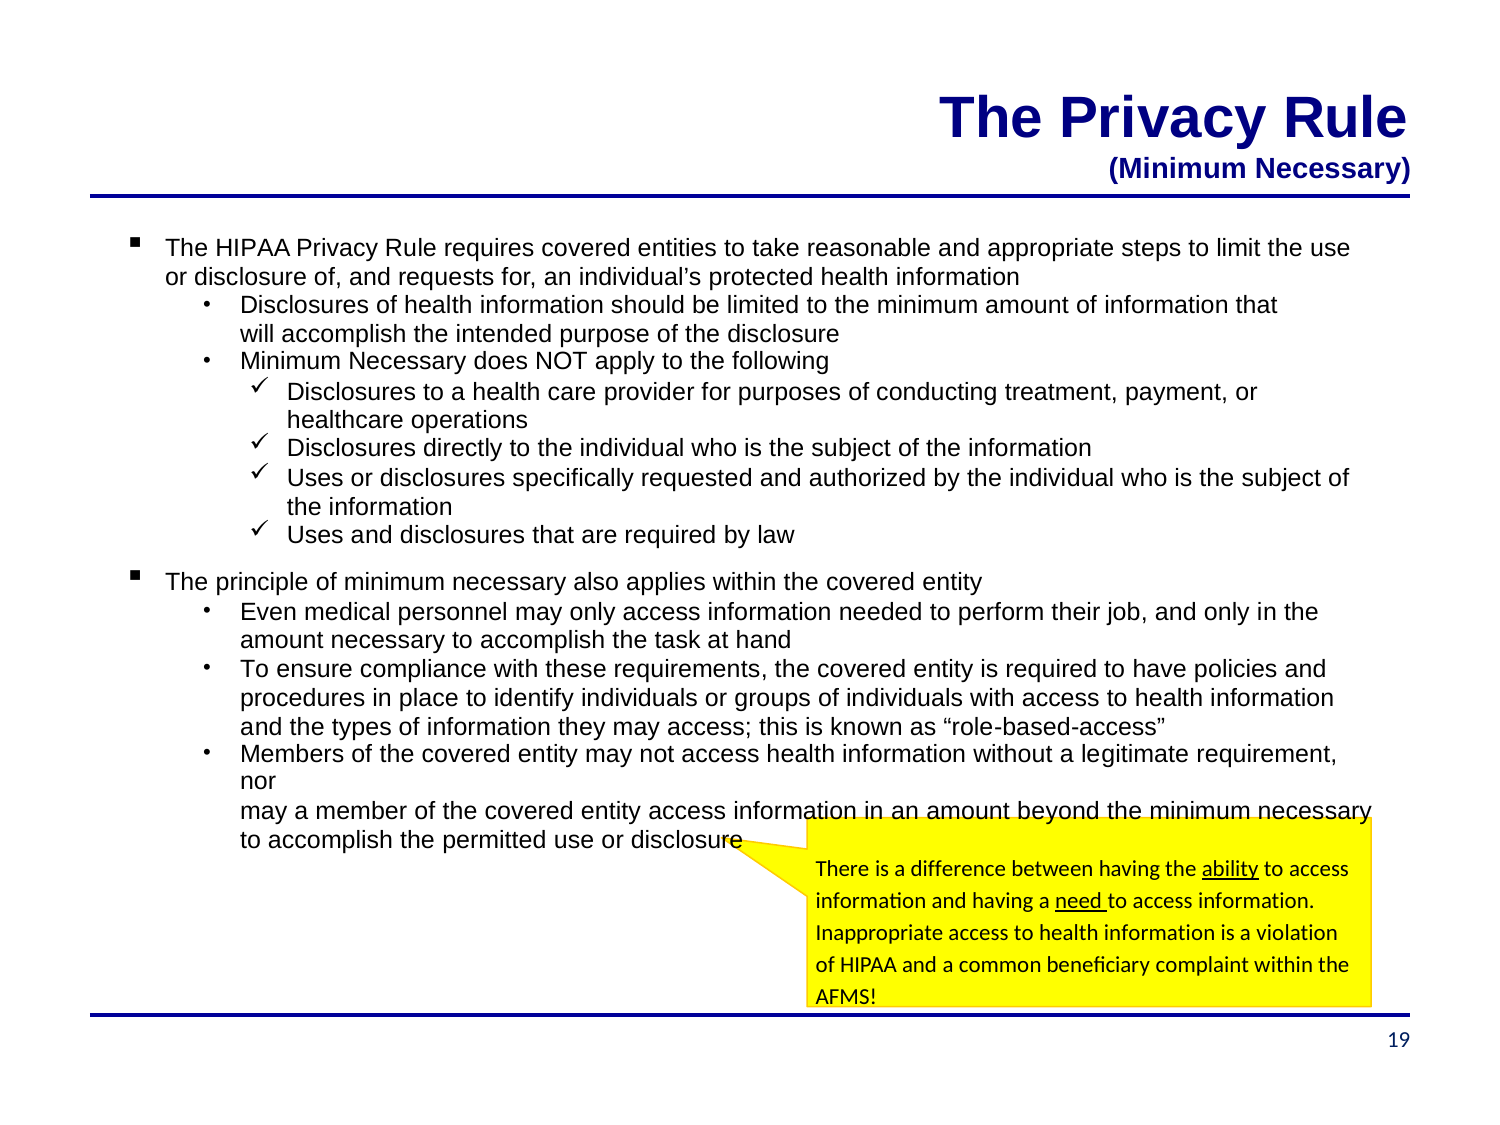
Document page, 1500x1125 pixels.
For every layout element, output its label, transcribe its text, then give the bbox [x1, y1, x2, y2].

slide_number 19 [1382, 1024, 1415, 1125]
title The Privacy Rule (Minimum Necessary) [87, 80, 1413, 269]
text_box The HIPAA Privacy Rule requires covered entities to take reasonable and appropriate steps to limit the use or disclosure of, and requests for, an individual’s protected health information Disclosures of health information should be limited to the minimum amount of information that will accomplish the intended purpose of the disclosure Minimum Necessary does NOT apply to the following Disclosures to a health care provider for purposes of conducting treatment, payment, or healthcare operations Disclosures directly to the individual who is the subject of the information Uses or disclosures specifically requested and authorized by the individual who is the subject of the information Uses and disclosures that are required by law The principle of minimum necessary also applies within the covered entity Even medical personnel may only access information needed to perform their job, and only in the amount necessary to accomplish the task at hand To ensure compliance with these requirements, the covered entity is required to have policies and procedures in place to identify individuals or groups of individuals with access to health information and the types of information they may access; this is known as “role-based-access” Members of the covered entity may not access health information without a legitimate requirement, nor may a member of the covered entity access information in an amount beyond the minimum necessary to accomplish the permitted use or disclosure There is a difference between having the ability to access information and having a need to access information. Inappropriate access to health information is a violation of HIPAA and a common beneficiary complaint within the AFMS! [125, 233, 1406, 1010]
